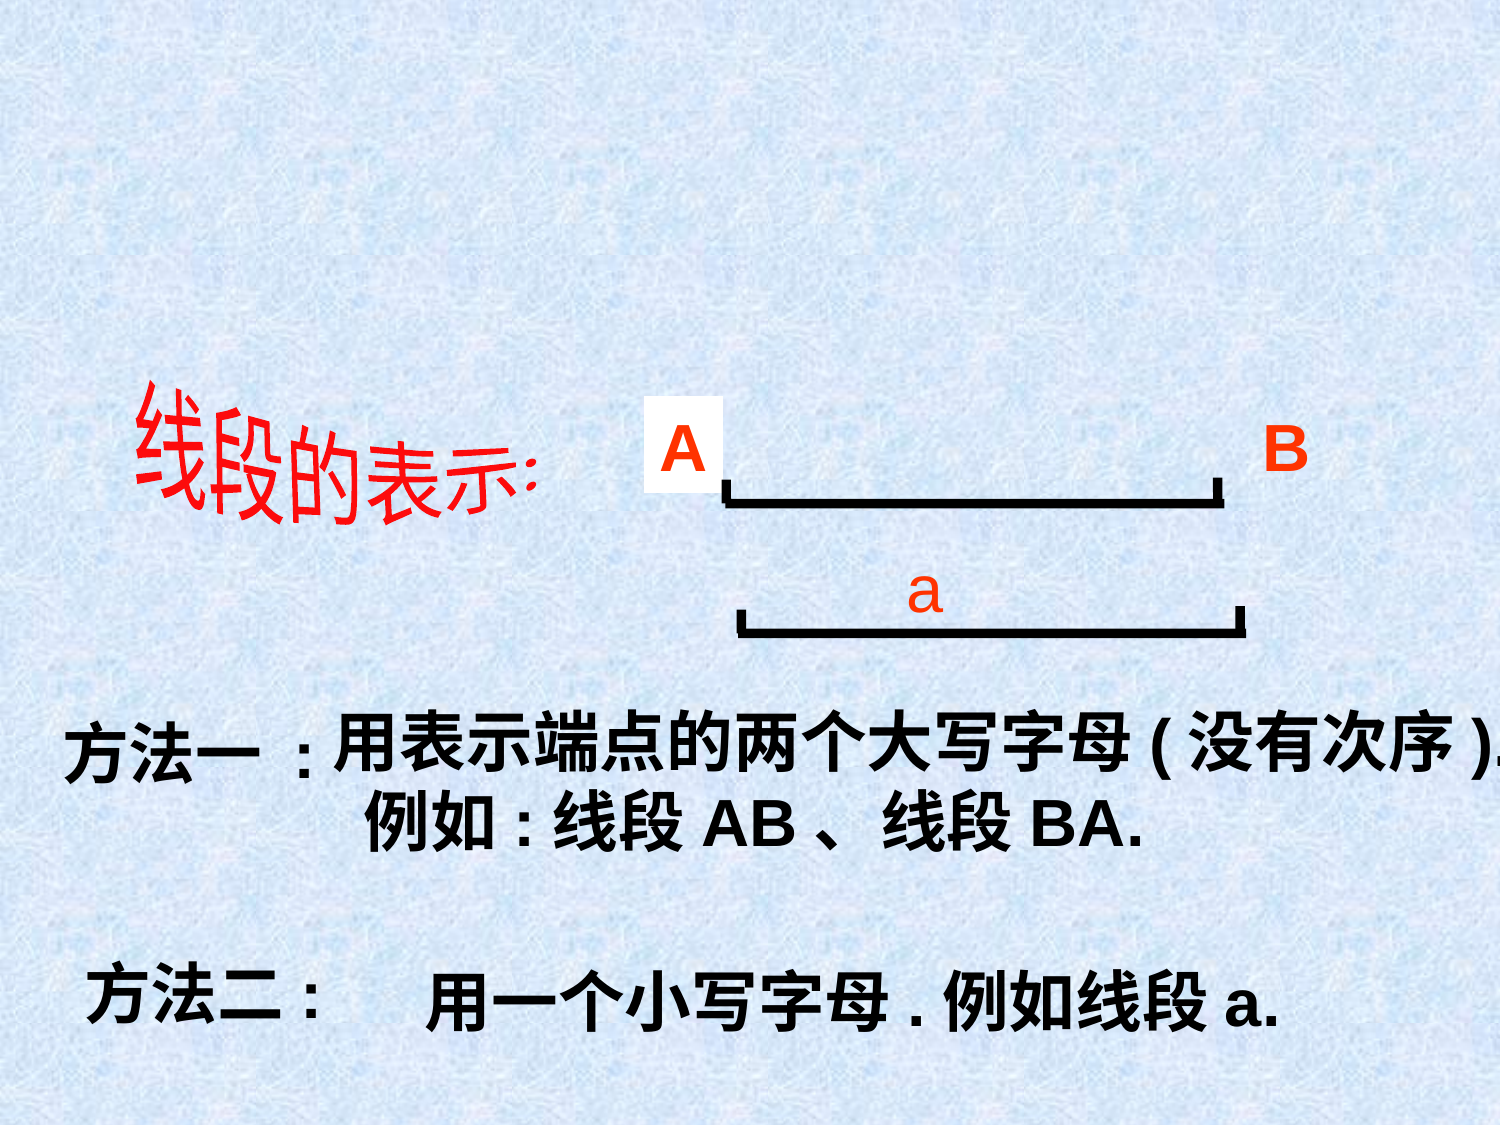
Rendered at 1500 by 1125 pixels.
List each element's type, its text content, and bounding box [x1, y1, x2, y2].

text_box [724, 477, 1225, 504]
text_box 方法二: [69, 944, 338, 1040]
text_box A [644, 397, 723, 492]
text_box 方法一 : [47, 704, 331, 799]
text_box 用一个小写字母.例如线段a. [378, 952, 1296, 1047]
text_box a [891, 538, 959, 604]
picture [0, 0, 1500, 1125]
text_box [738, 605, 1247, 634]
text_box 用表示端点的两个大写字母(没有次序). 例如:线段AB、线段BA. [318, 692, 1500, 867]
text_box B [1247, 397, 1329, 492]
